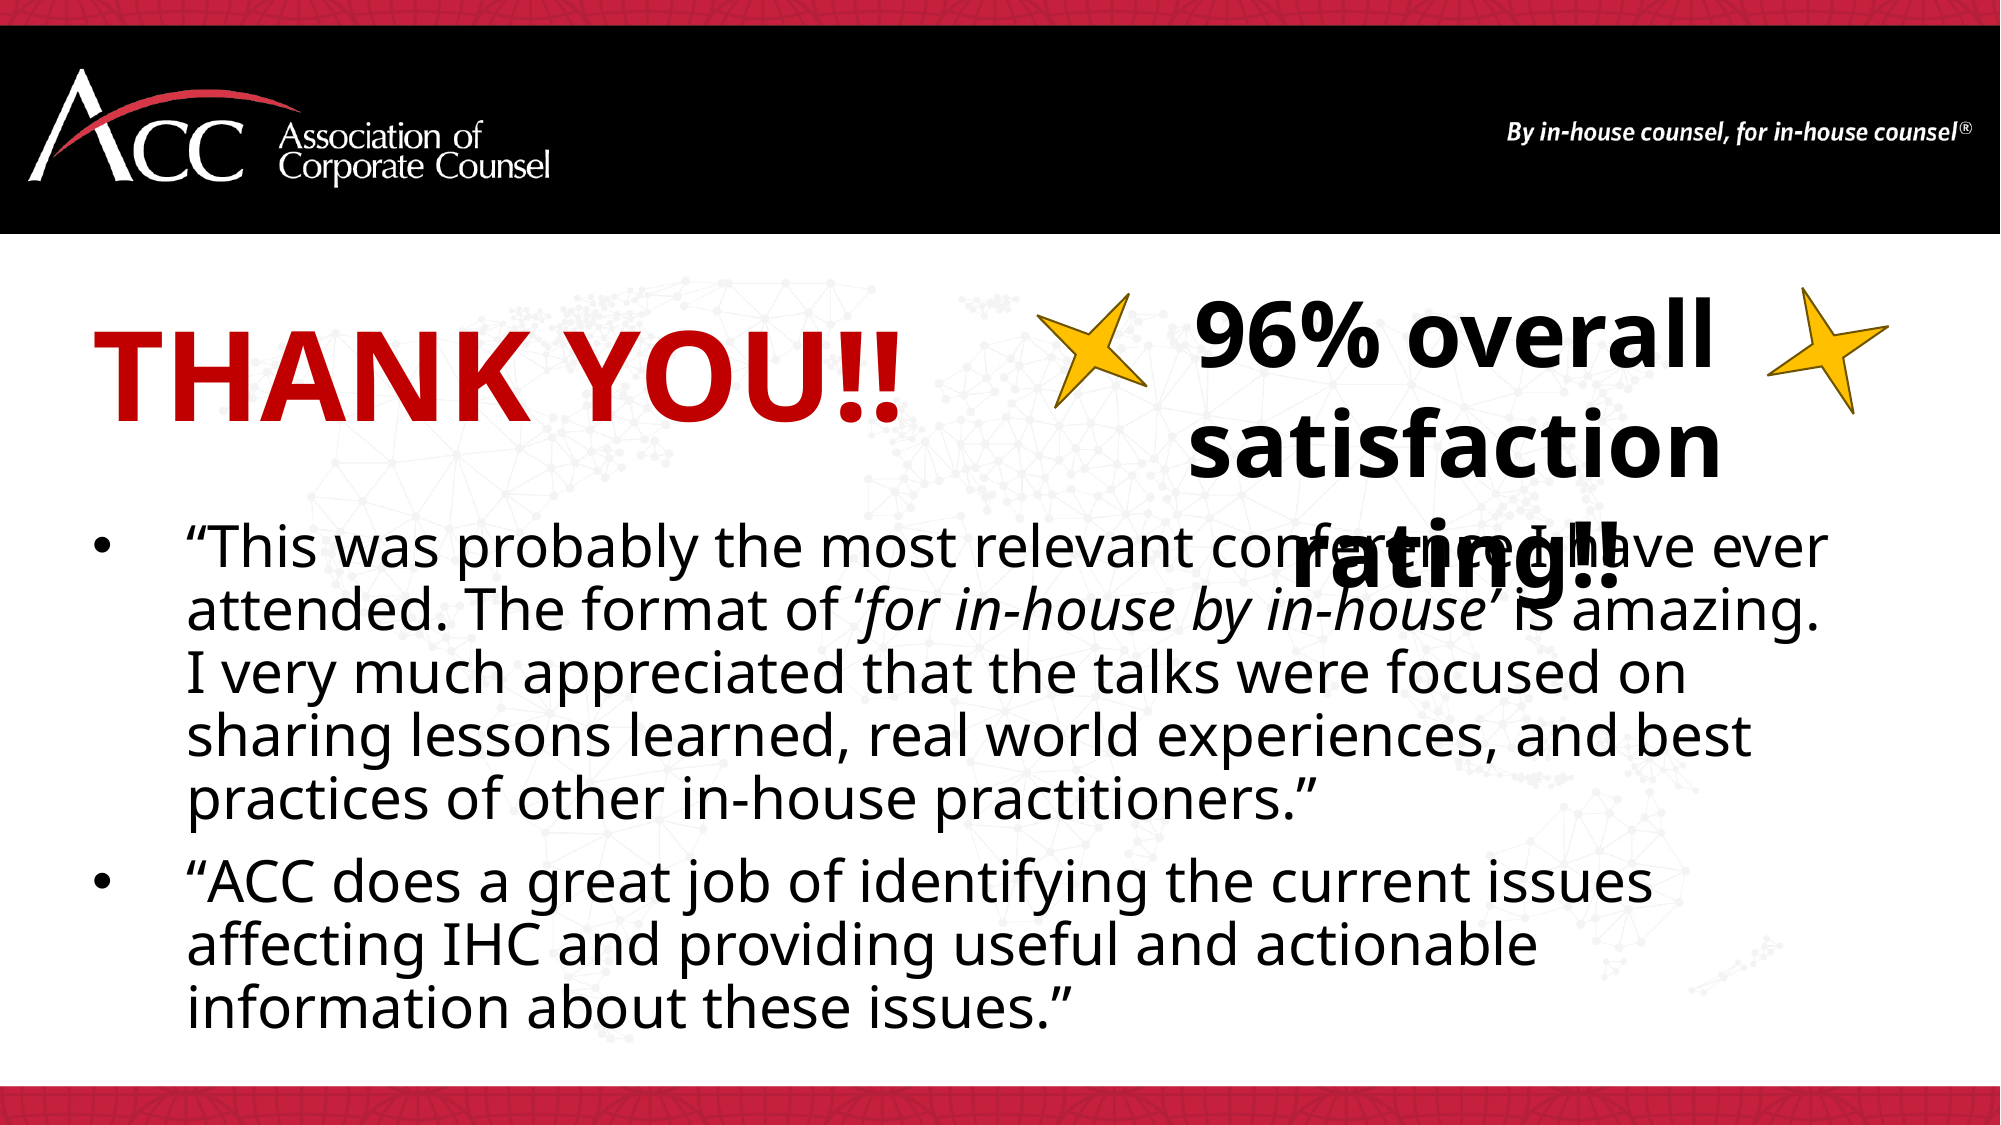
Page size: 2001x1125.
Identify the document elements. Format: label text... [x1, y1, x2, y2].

text_box “This was probably the most relevant conference I have ever attended. The format of ‘for in-house by in-house’ is amazing. I very much appreciated that the talks were focused on sharing lessons learned, real world experiences, and best practices of other in-house practitioners.” “ACC does a great job of identifying the current issues affecting IHC and providing useful and actionable information about these issues.” [77, 509, 1865, 957]
picture [0, 0, 2000, 1125]
text_box 96% overall satisfaction rating!! [1066, 267, 1847, 614]
text_box THANK YOU!! [77, 268, 1066, 456]
text_box [1766, 287, 1890, 415]
text_box [1036, 292, 1148, 409]
